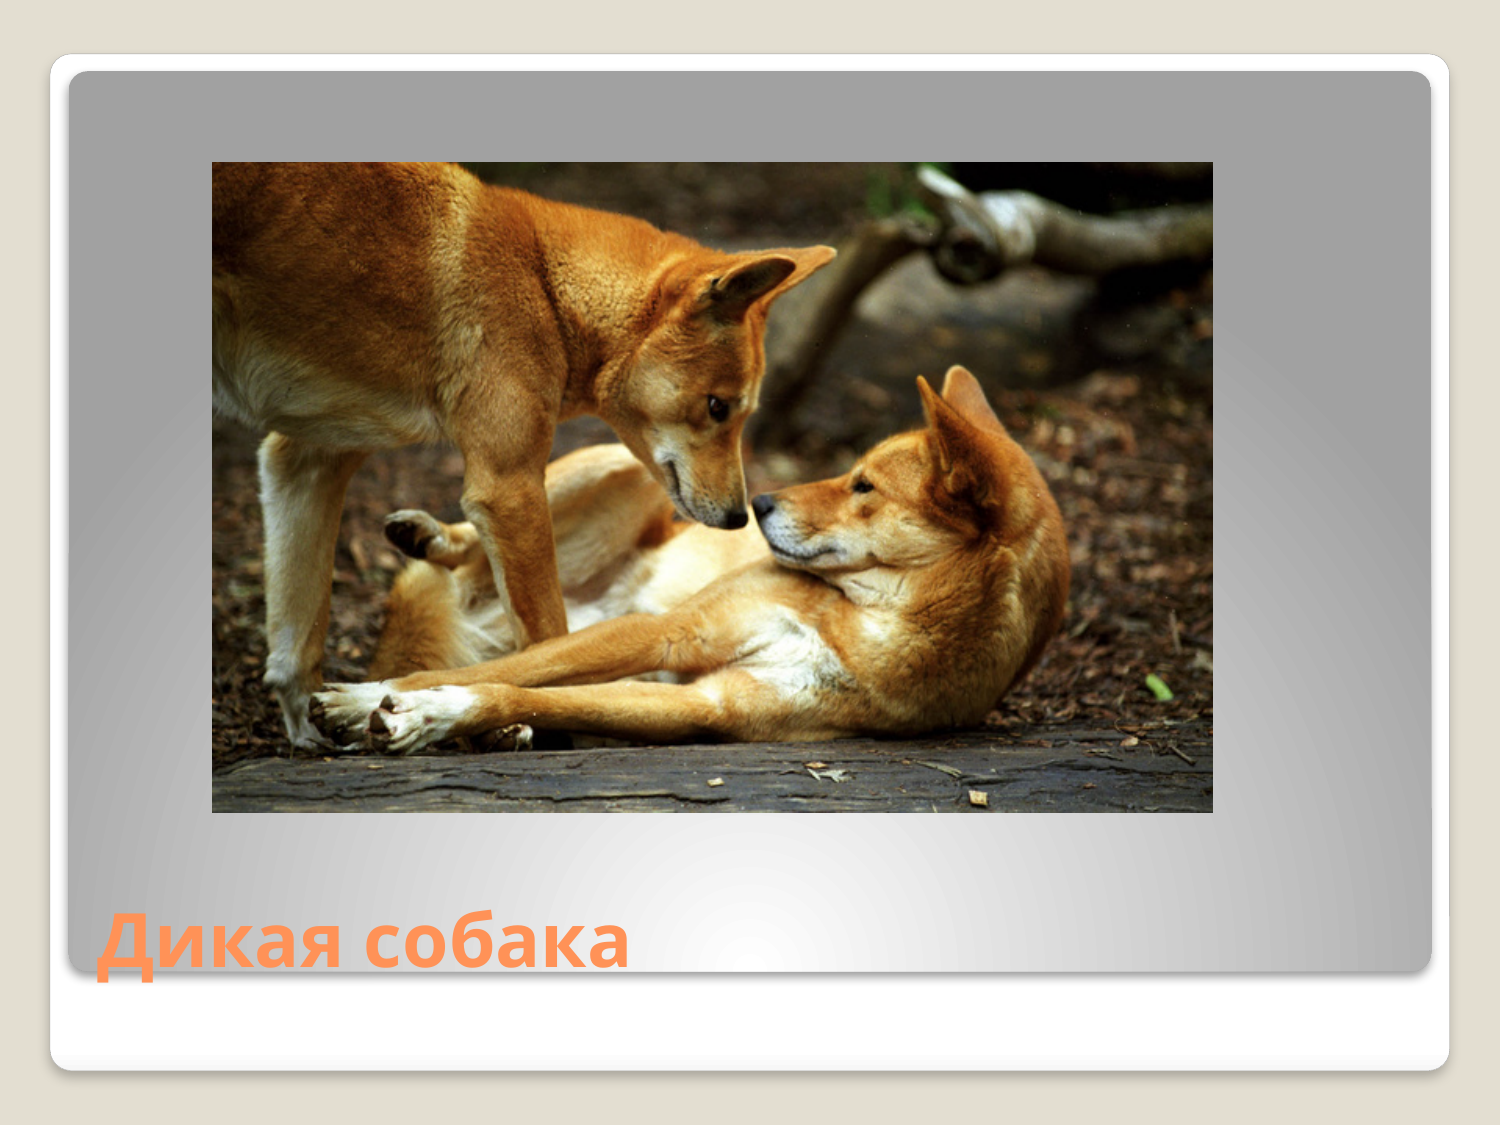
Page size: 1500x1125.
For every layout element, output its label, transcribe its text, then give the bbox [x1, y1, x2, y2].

title Дикая собака [82, 817, 1425, 991]
picture [212, 162, 1213, 813]
